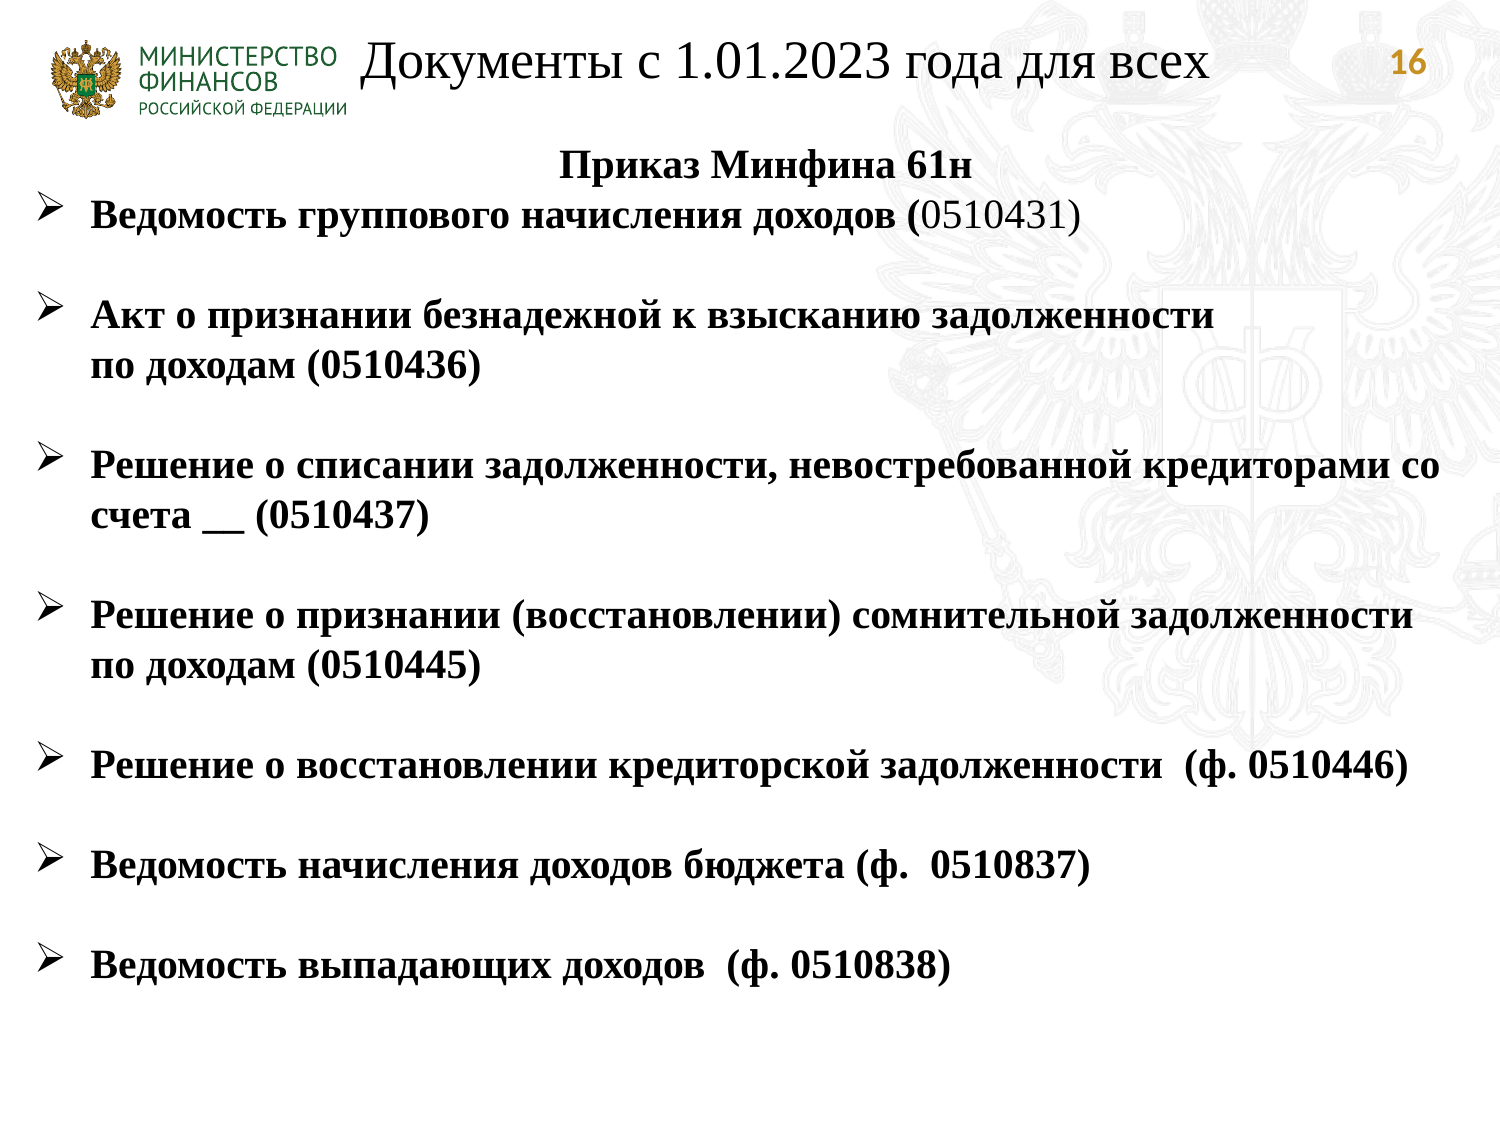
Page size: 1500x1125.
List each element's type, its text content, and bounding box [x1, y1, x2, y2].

text_box Документы с 1.01.2023 года для всех [117, 17, 1333, 108]
text_box Приказ Минфина 61н Ведомость группового начисления доходов (0510431) Акт о признании безнадежной к взысканию задолженности по доходам (0510436) Решение о списании задолженности, невостребованной кредиторами со счета __ (0510437) Решение о признании (восстановлении) сомнительной задолженности по доходам (0510445) Решение о восстановлении кредиторской задолженности (ф. 0510446) Ведомость начисления доходов бюджета (ф. 0510837) Ведомость выпадающих доходов (ф. 0510838) [19, 29, 1500, 1125]
